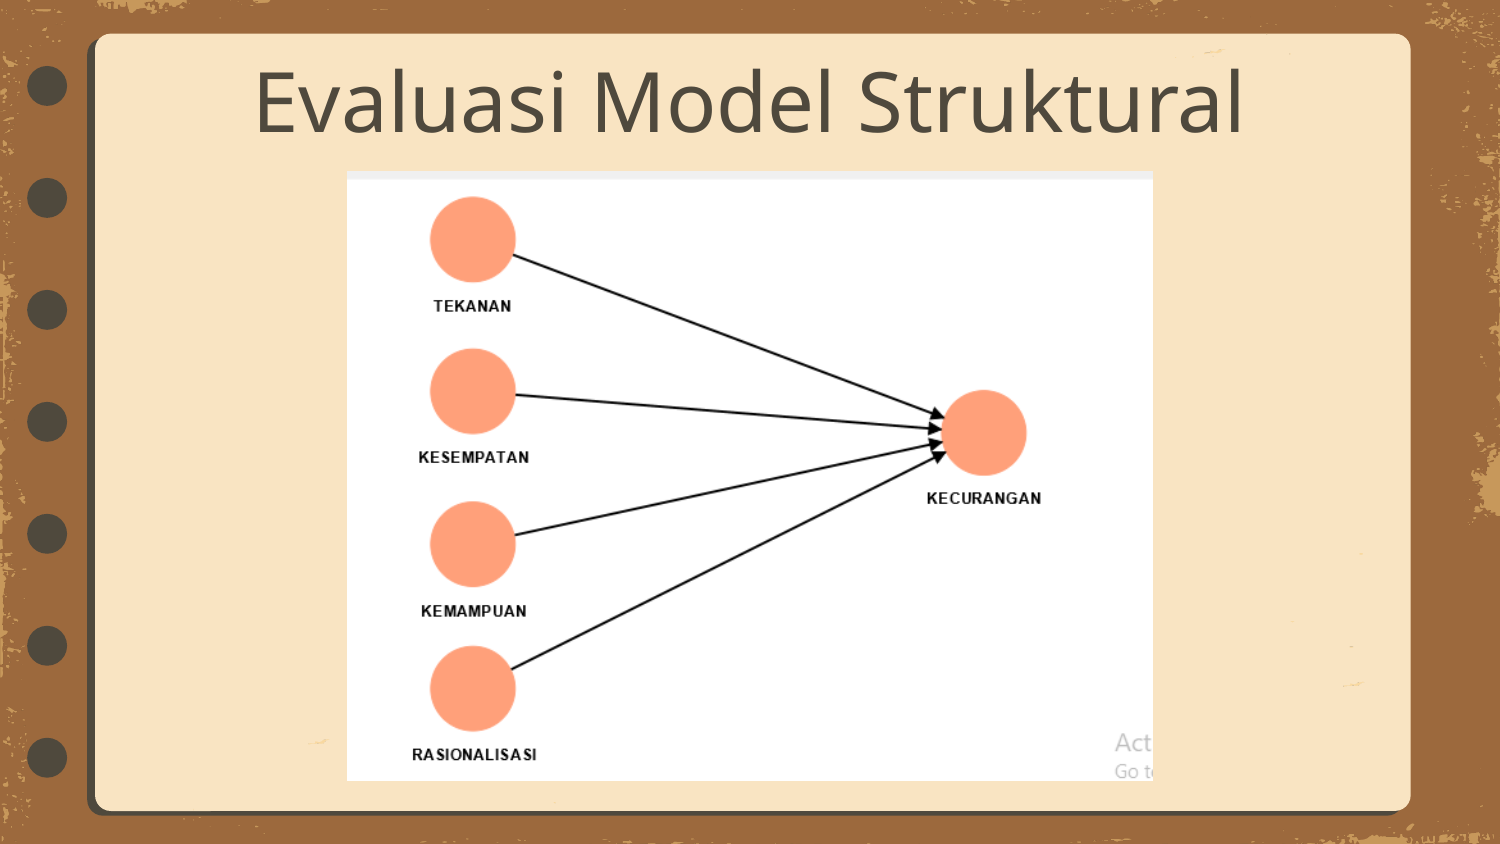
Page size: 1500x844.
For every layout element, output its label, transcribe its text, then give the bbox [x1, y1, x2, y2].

title Evaluasi Model Struktural [117, 52, 1383, 146]
picture [346, 171, 1154, 781]
